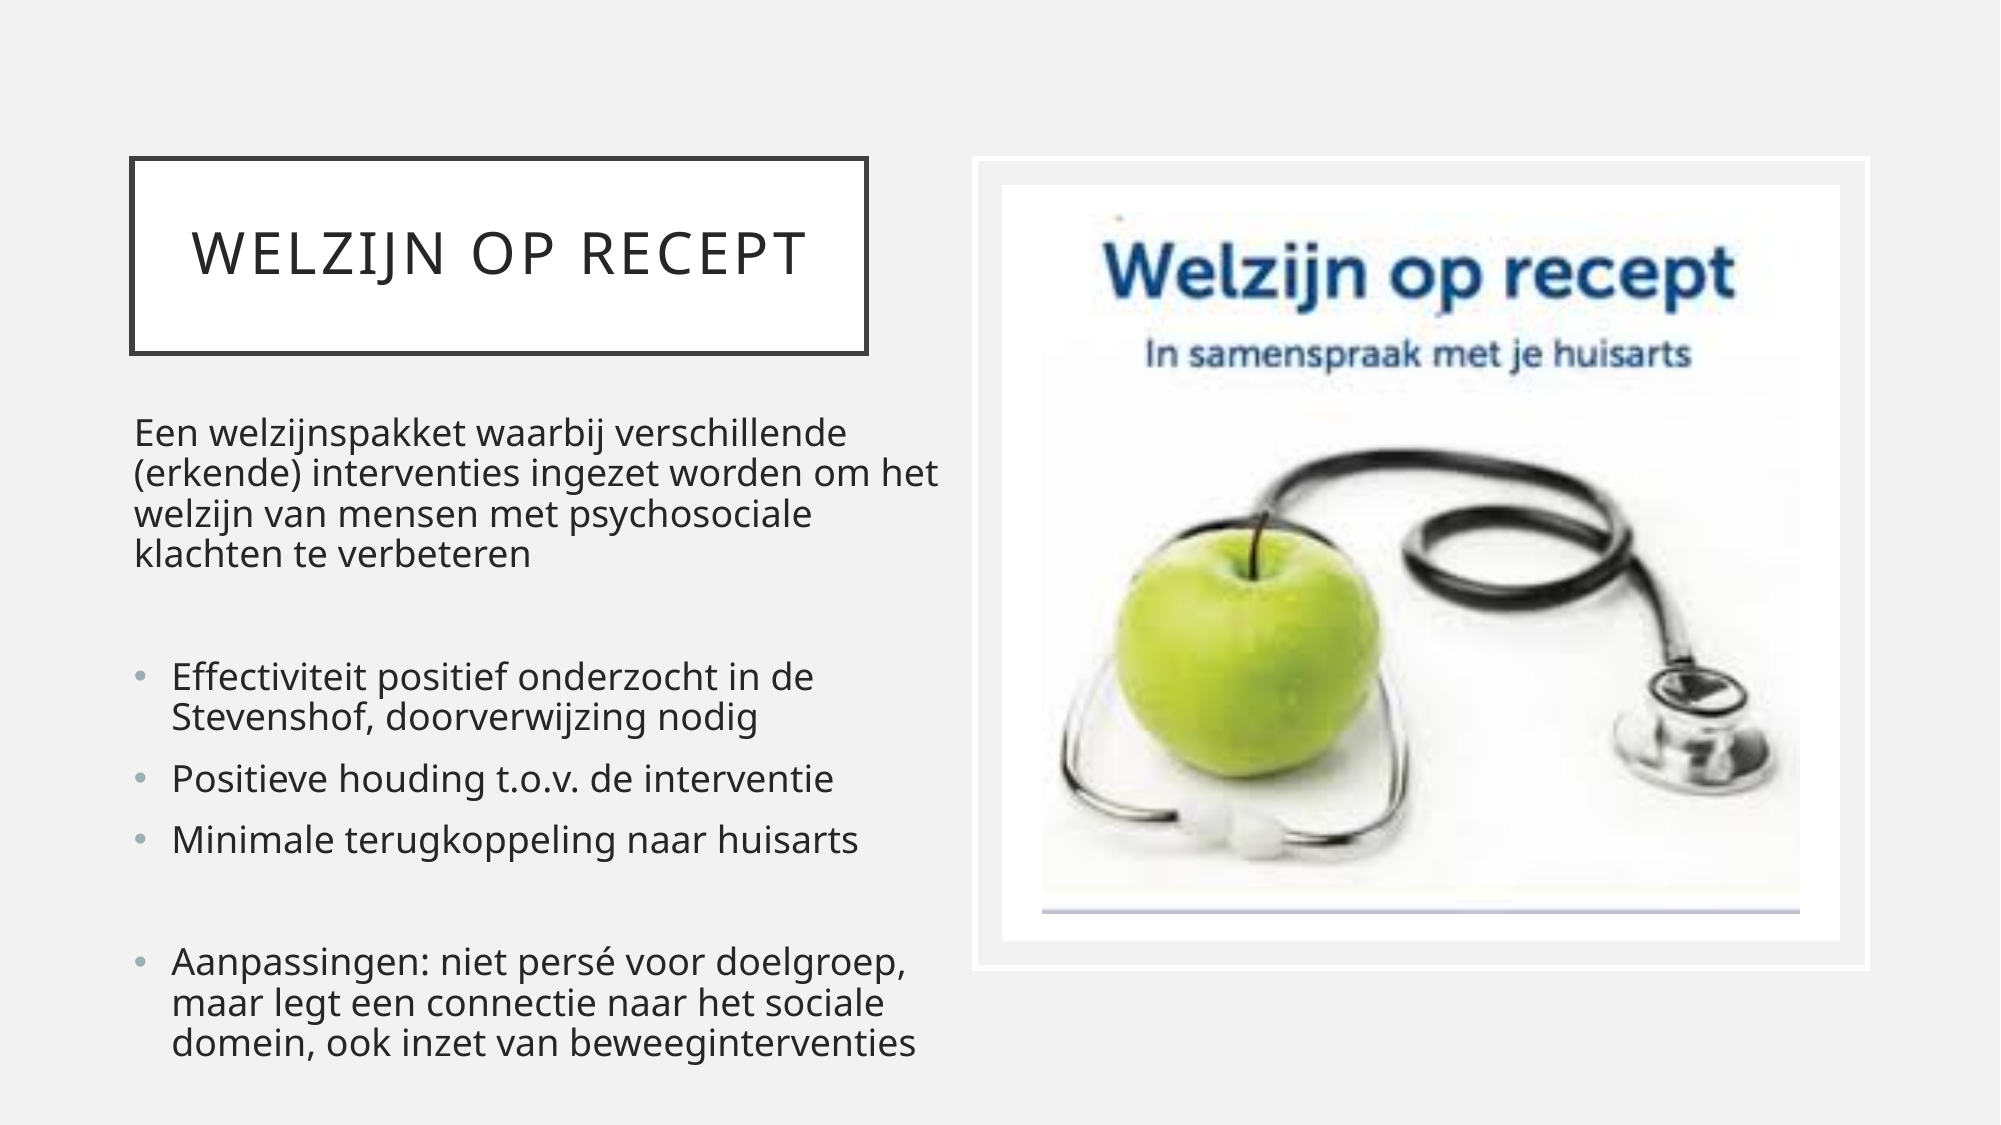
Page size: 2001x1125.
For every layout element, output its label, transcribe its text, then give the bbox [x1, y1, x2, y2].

title Welzijn op recept [129, 156, 869, 356]
text_box [974, 157, 1868, 969]
picture [1042, 212, 1800, 915]
text_box [1001, 184, 1841, 942]
list Een welzijnspakket waarbij verschillende (erkende) interventies ingezet worden om het welzijn van mensen met psychosociale klachten te verbeteren Effectiviteit positief onderzocht in de Stevenshof, doorverwijzing nodig Positieve houding t.o.v. de interventie Minimale terugkoppeling naar huisarts Aanpassingen: niet persé voor doelgroep, maar legt een connectie naar het sociale domein, ook inzet van beweeginterventies [118, 406, 963, 1063]
